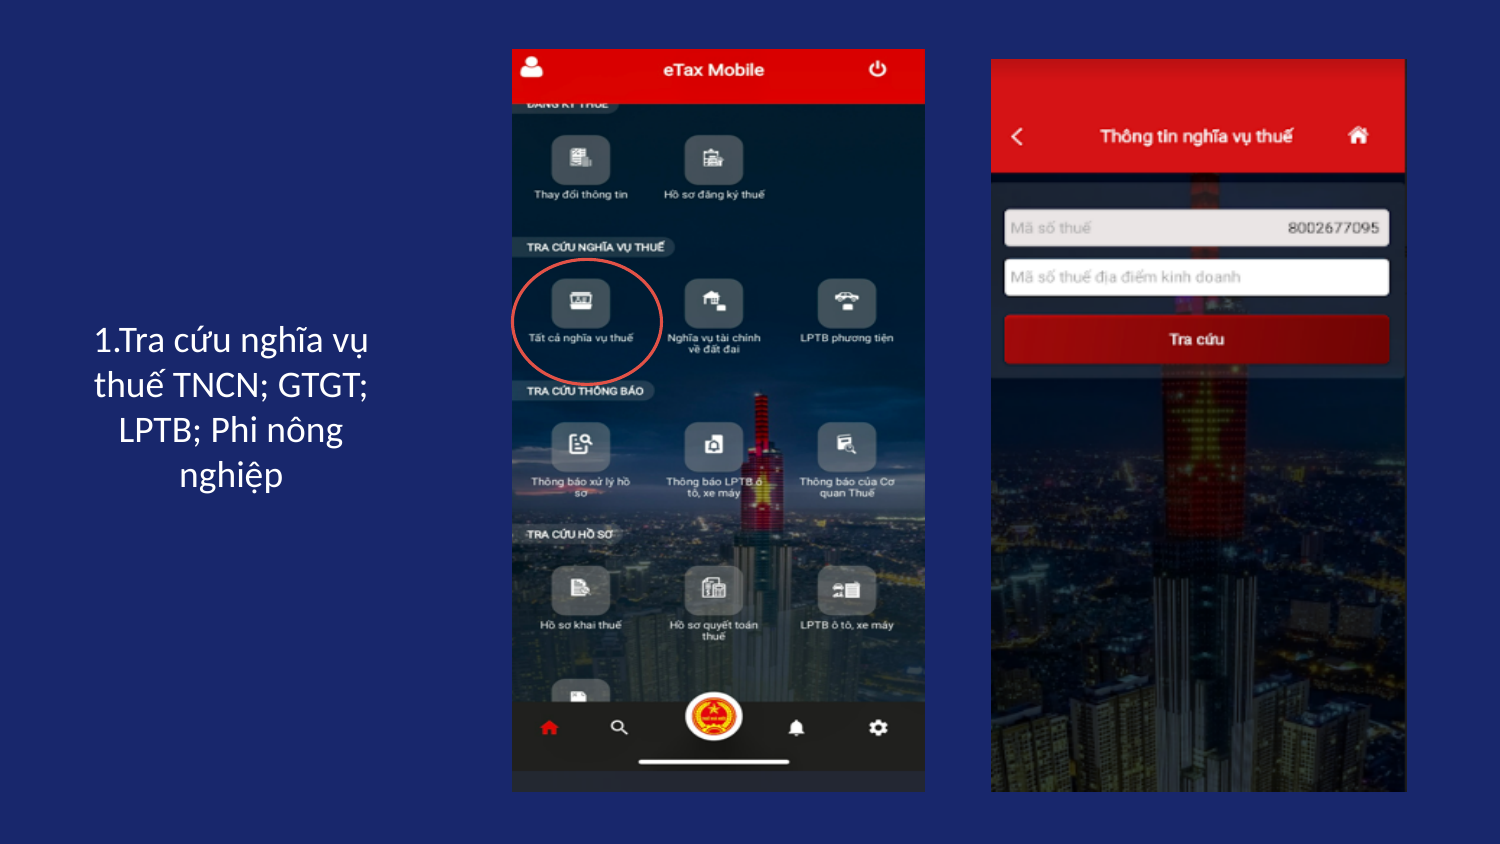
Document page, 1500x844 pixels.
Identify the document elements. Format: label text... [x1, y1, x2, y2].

picture [991, 59, 1407, 792]
text_box 1.Tra cứu nghĩa vụ thuế TNCN; GTGT; LPTB; Phi nông nghiệp [37, 82, 413, 773]
picture [512, 49, 925, 792]
